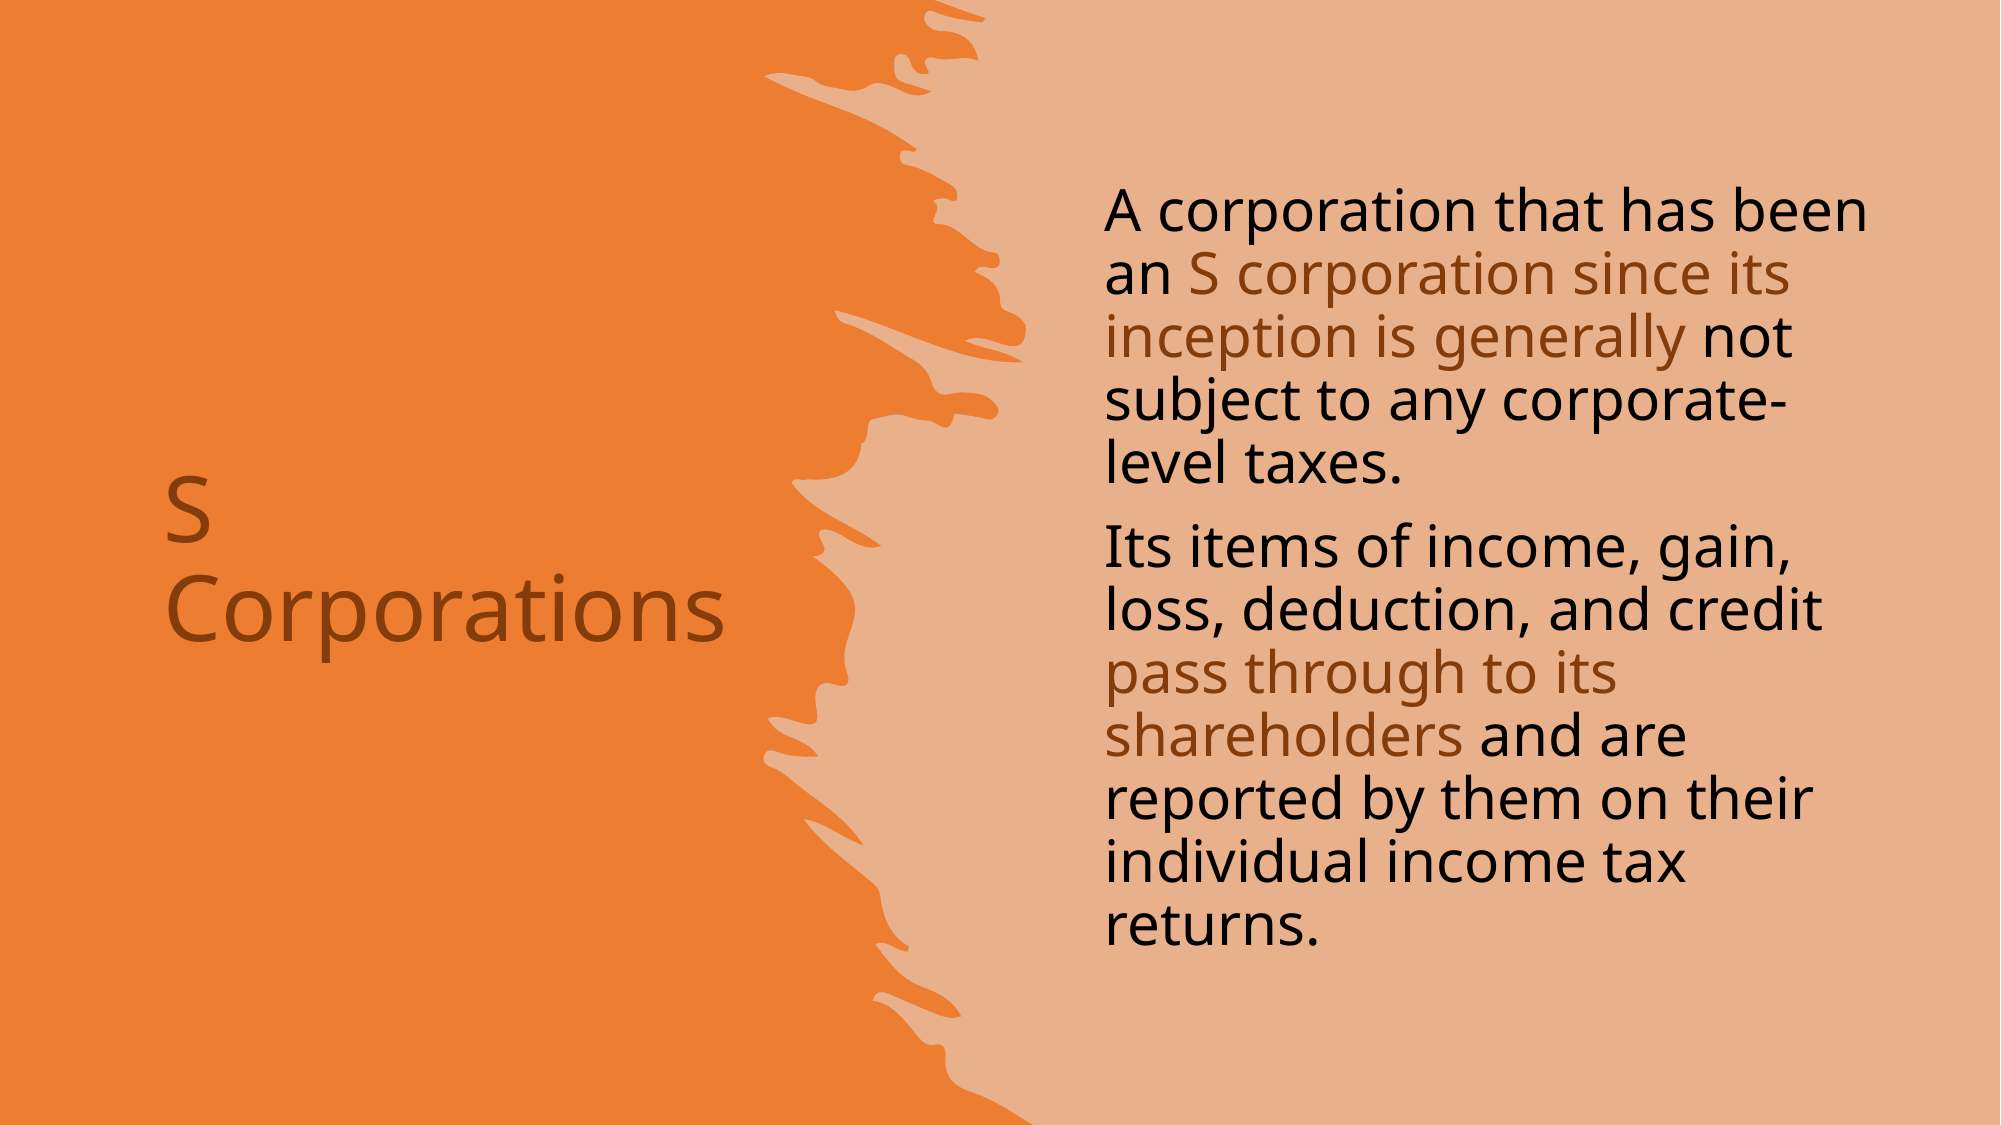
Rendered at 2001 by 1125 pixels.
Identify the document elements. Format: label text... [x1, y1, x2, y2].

title S Corporations [148, 174, 764, 951]
list A corporation that has been an S corporation since its inception is generally not subject to any corporate-level taxes. Its items of income, gain, loss, deduction, and credit pass through to its shareholders and are reported by them on their individual income tax returns. [1089, 157, 1903, 1048]
text_box [0, 0, 1031, 1125]
text_box [764, 0, 2000, 1125]
